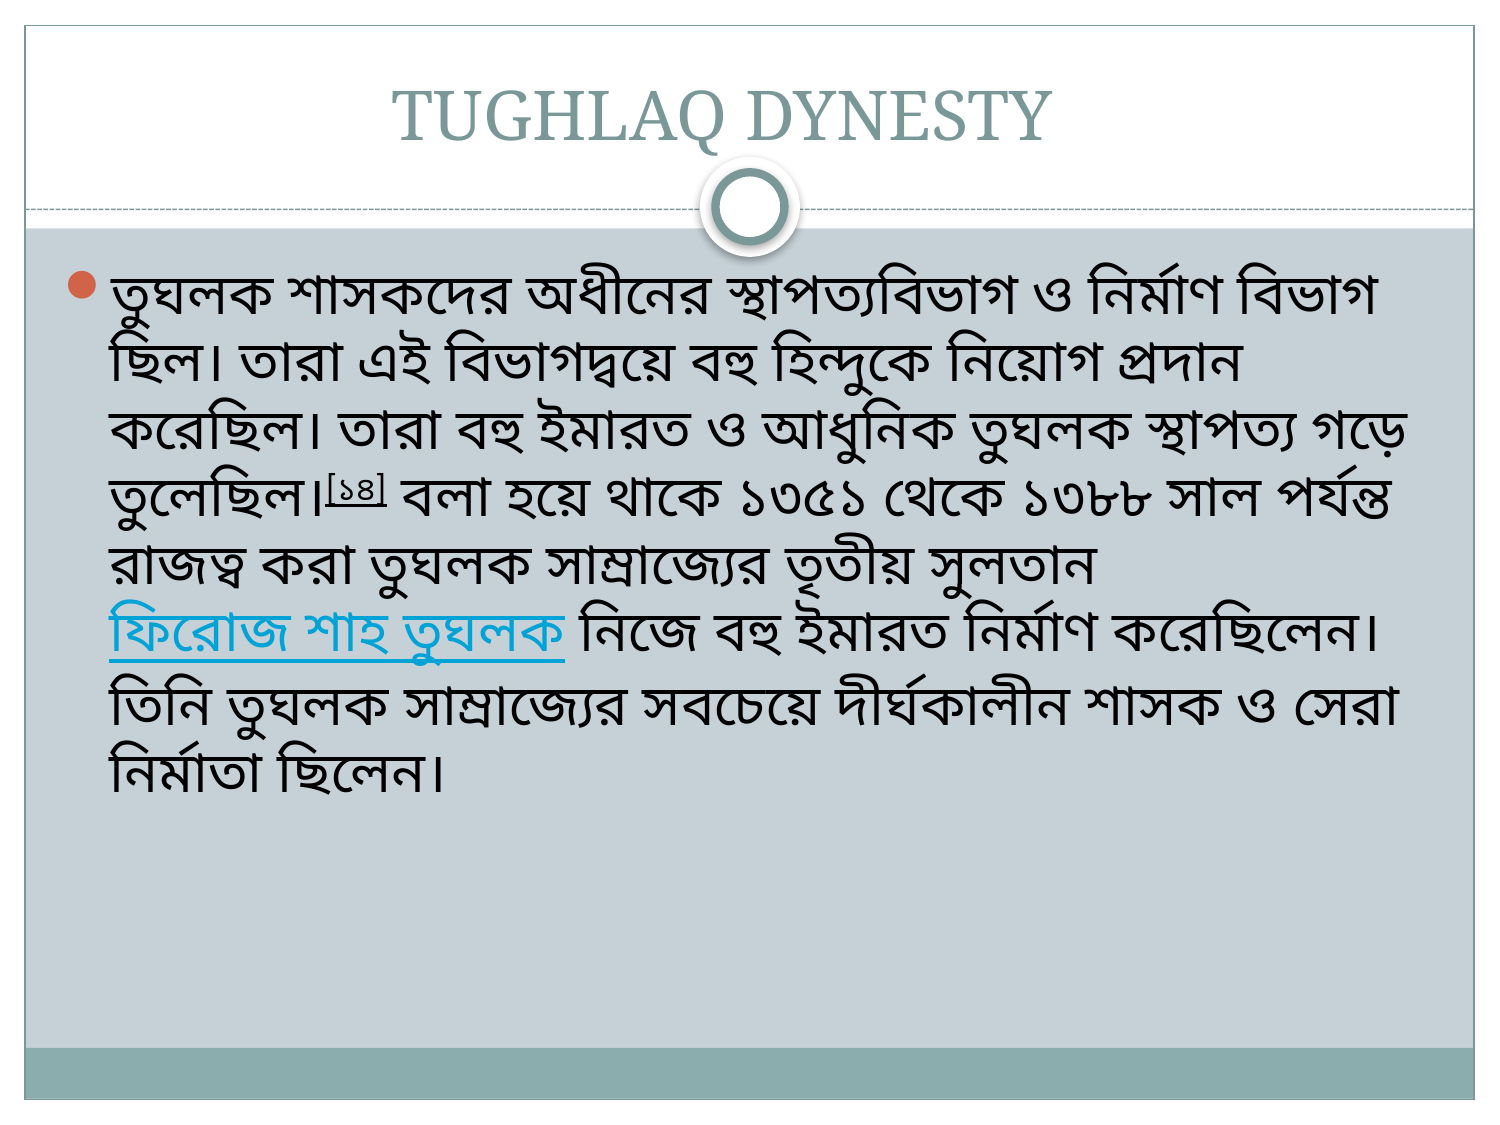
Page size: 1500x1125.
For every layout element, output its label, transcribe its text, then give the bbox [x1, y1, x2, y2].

list তুঘলক শাসকদের অধীনের স্থাপত্যবিভাগ ও নির্মাণ বিভাগ ছিল। তারা এই বিভাগদ্বয়ে বহু হিন্দুকে নিয়োগ প্রদান করেছিল। তারা বহু ইমারত ও আধুনিক তুঘলক স্থাপত্য গড়ে তুলেছিল।[১৪] বলা হয়ে থাকে ১৩৫১ থেকে ১৩৮৮ সাল পর্যন্ত রাজত্ব করা তুঘলক সাম্রাজ্যের তৃতীয় সুলতান ফিরোজ শাহ তুঘলক নিজে বহু ইমারত নির্মাণ করেছিলেন। তিনি তুঘলক সাম্রাজ্যের সবচেয়ে দীর্ঘকালীন শাসক ও সেরা নির্মাতা ছিলেন। [49, 250, 1445, 1001]
title TUGHLAQ DYNESTY [49, 37, 1450, 162]
